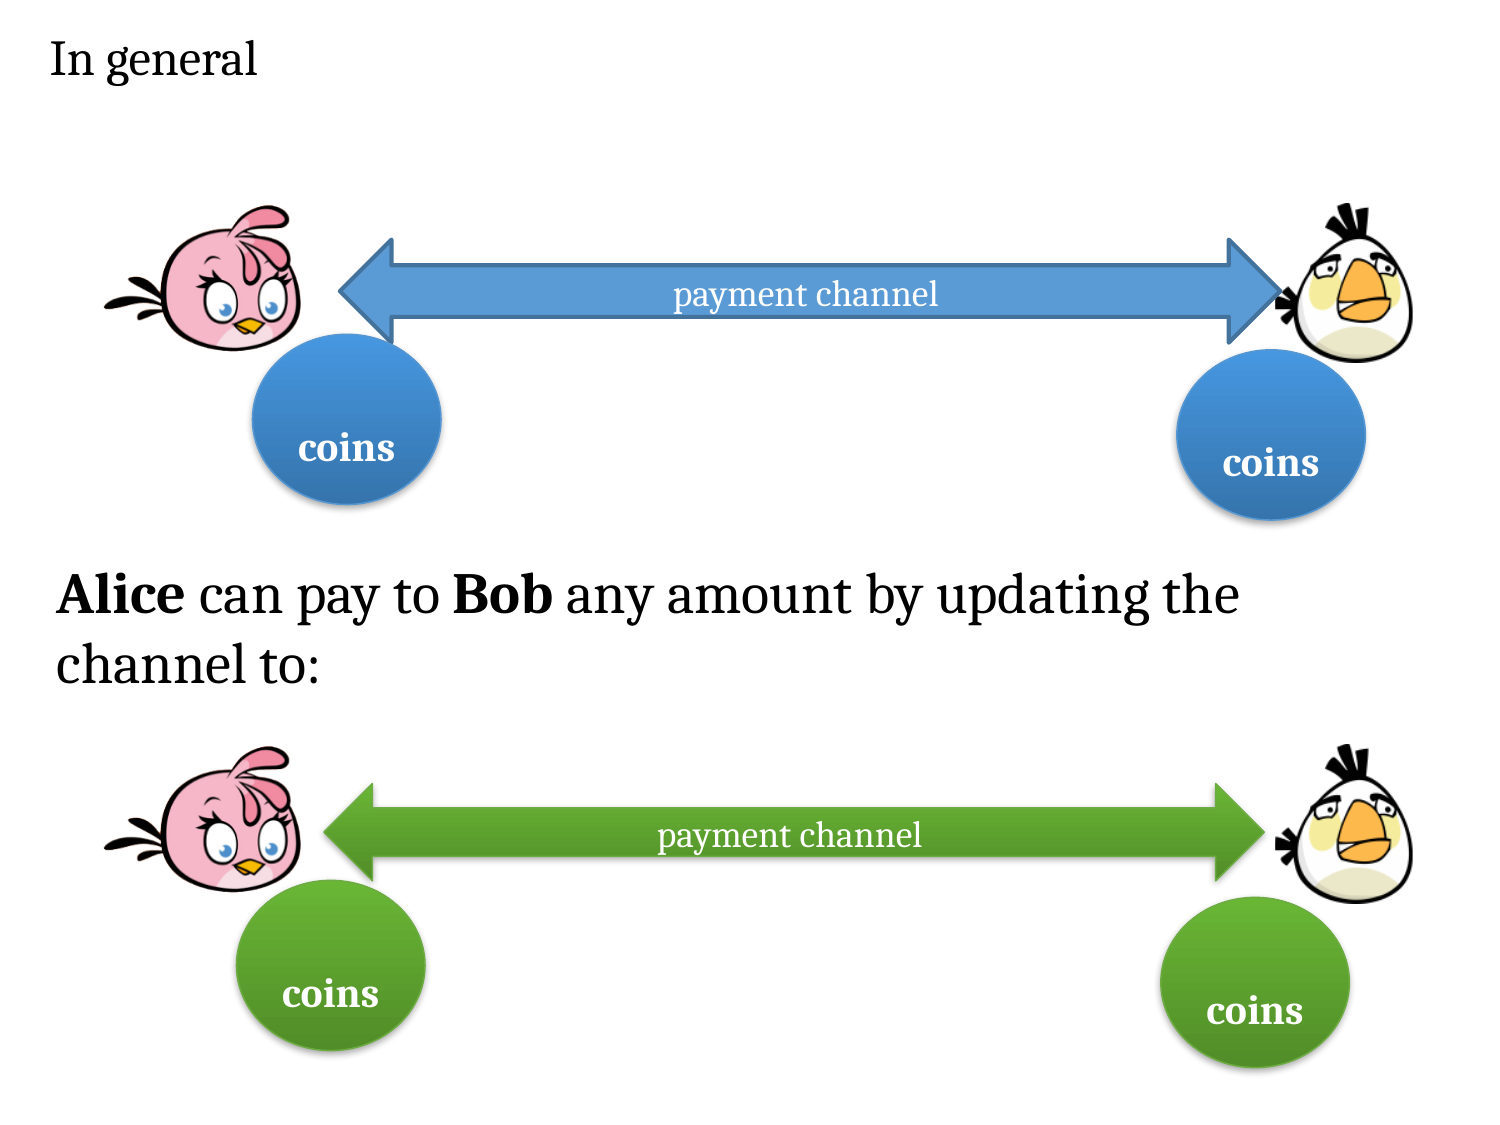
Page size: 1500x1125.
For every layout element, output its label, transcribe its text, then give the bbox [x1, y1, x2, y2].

picture [101, 203, 304, 358]
text_box payment channel [323, 782, 1258, 882]
title In general [34, 24, 1464, 95]
picture [101, 743, 304, 898]
picture [1264, 203, 1424, 364]
picture [1264, 743, 1424, 904]
text_box payment channel [337, 237, 1258, 345]
